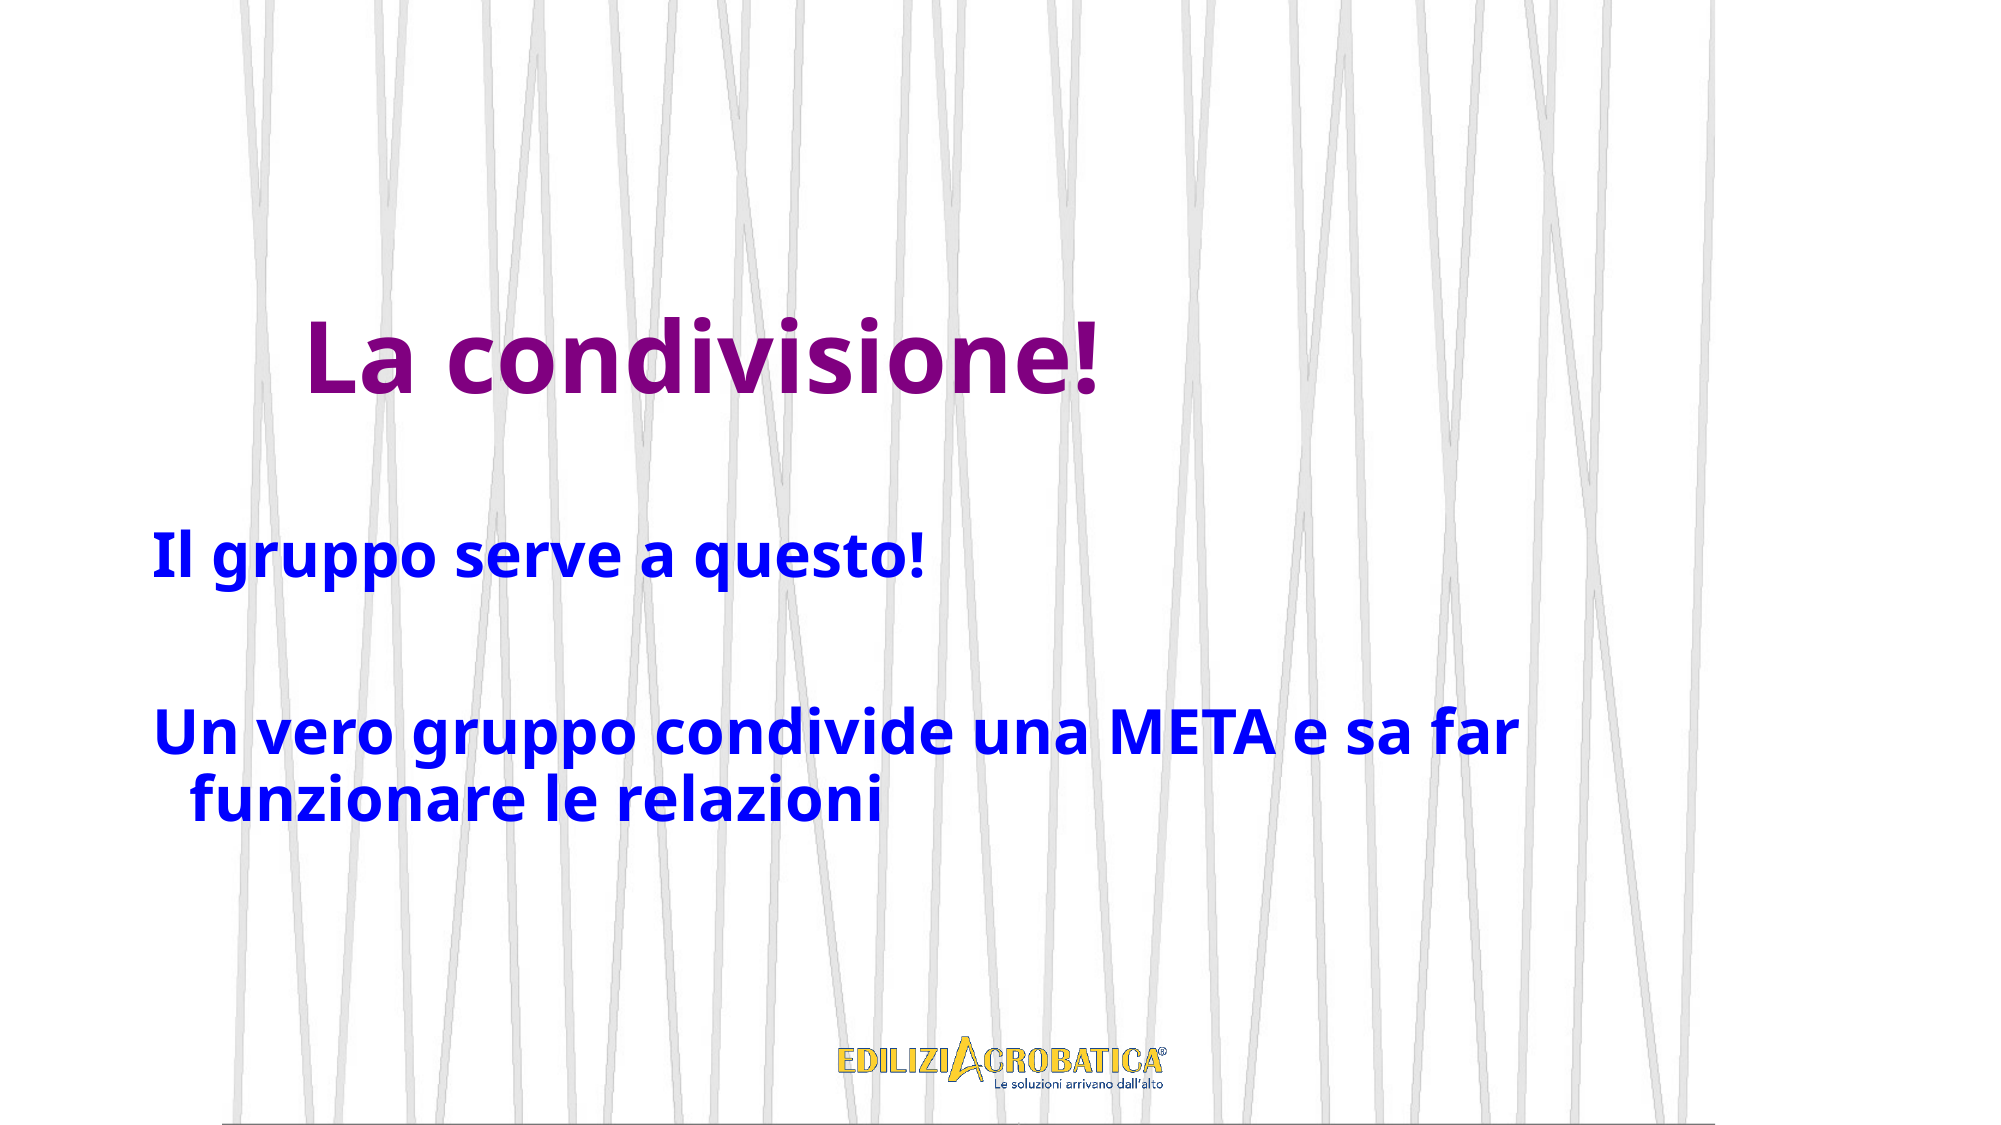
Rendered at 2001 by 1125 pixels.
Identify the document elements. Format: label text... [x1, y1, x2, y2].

list La condivisione! Il gruppo serve a questo! Un vero gruppo condivide una META e sa far funzionare le relazioni [137, 299, 1863, 1014]
picture [808, 1029, 1192, 1096]
